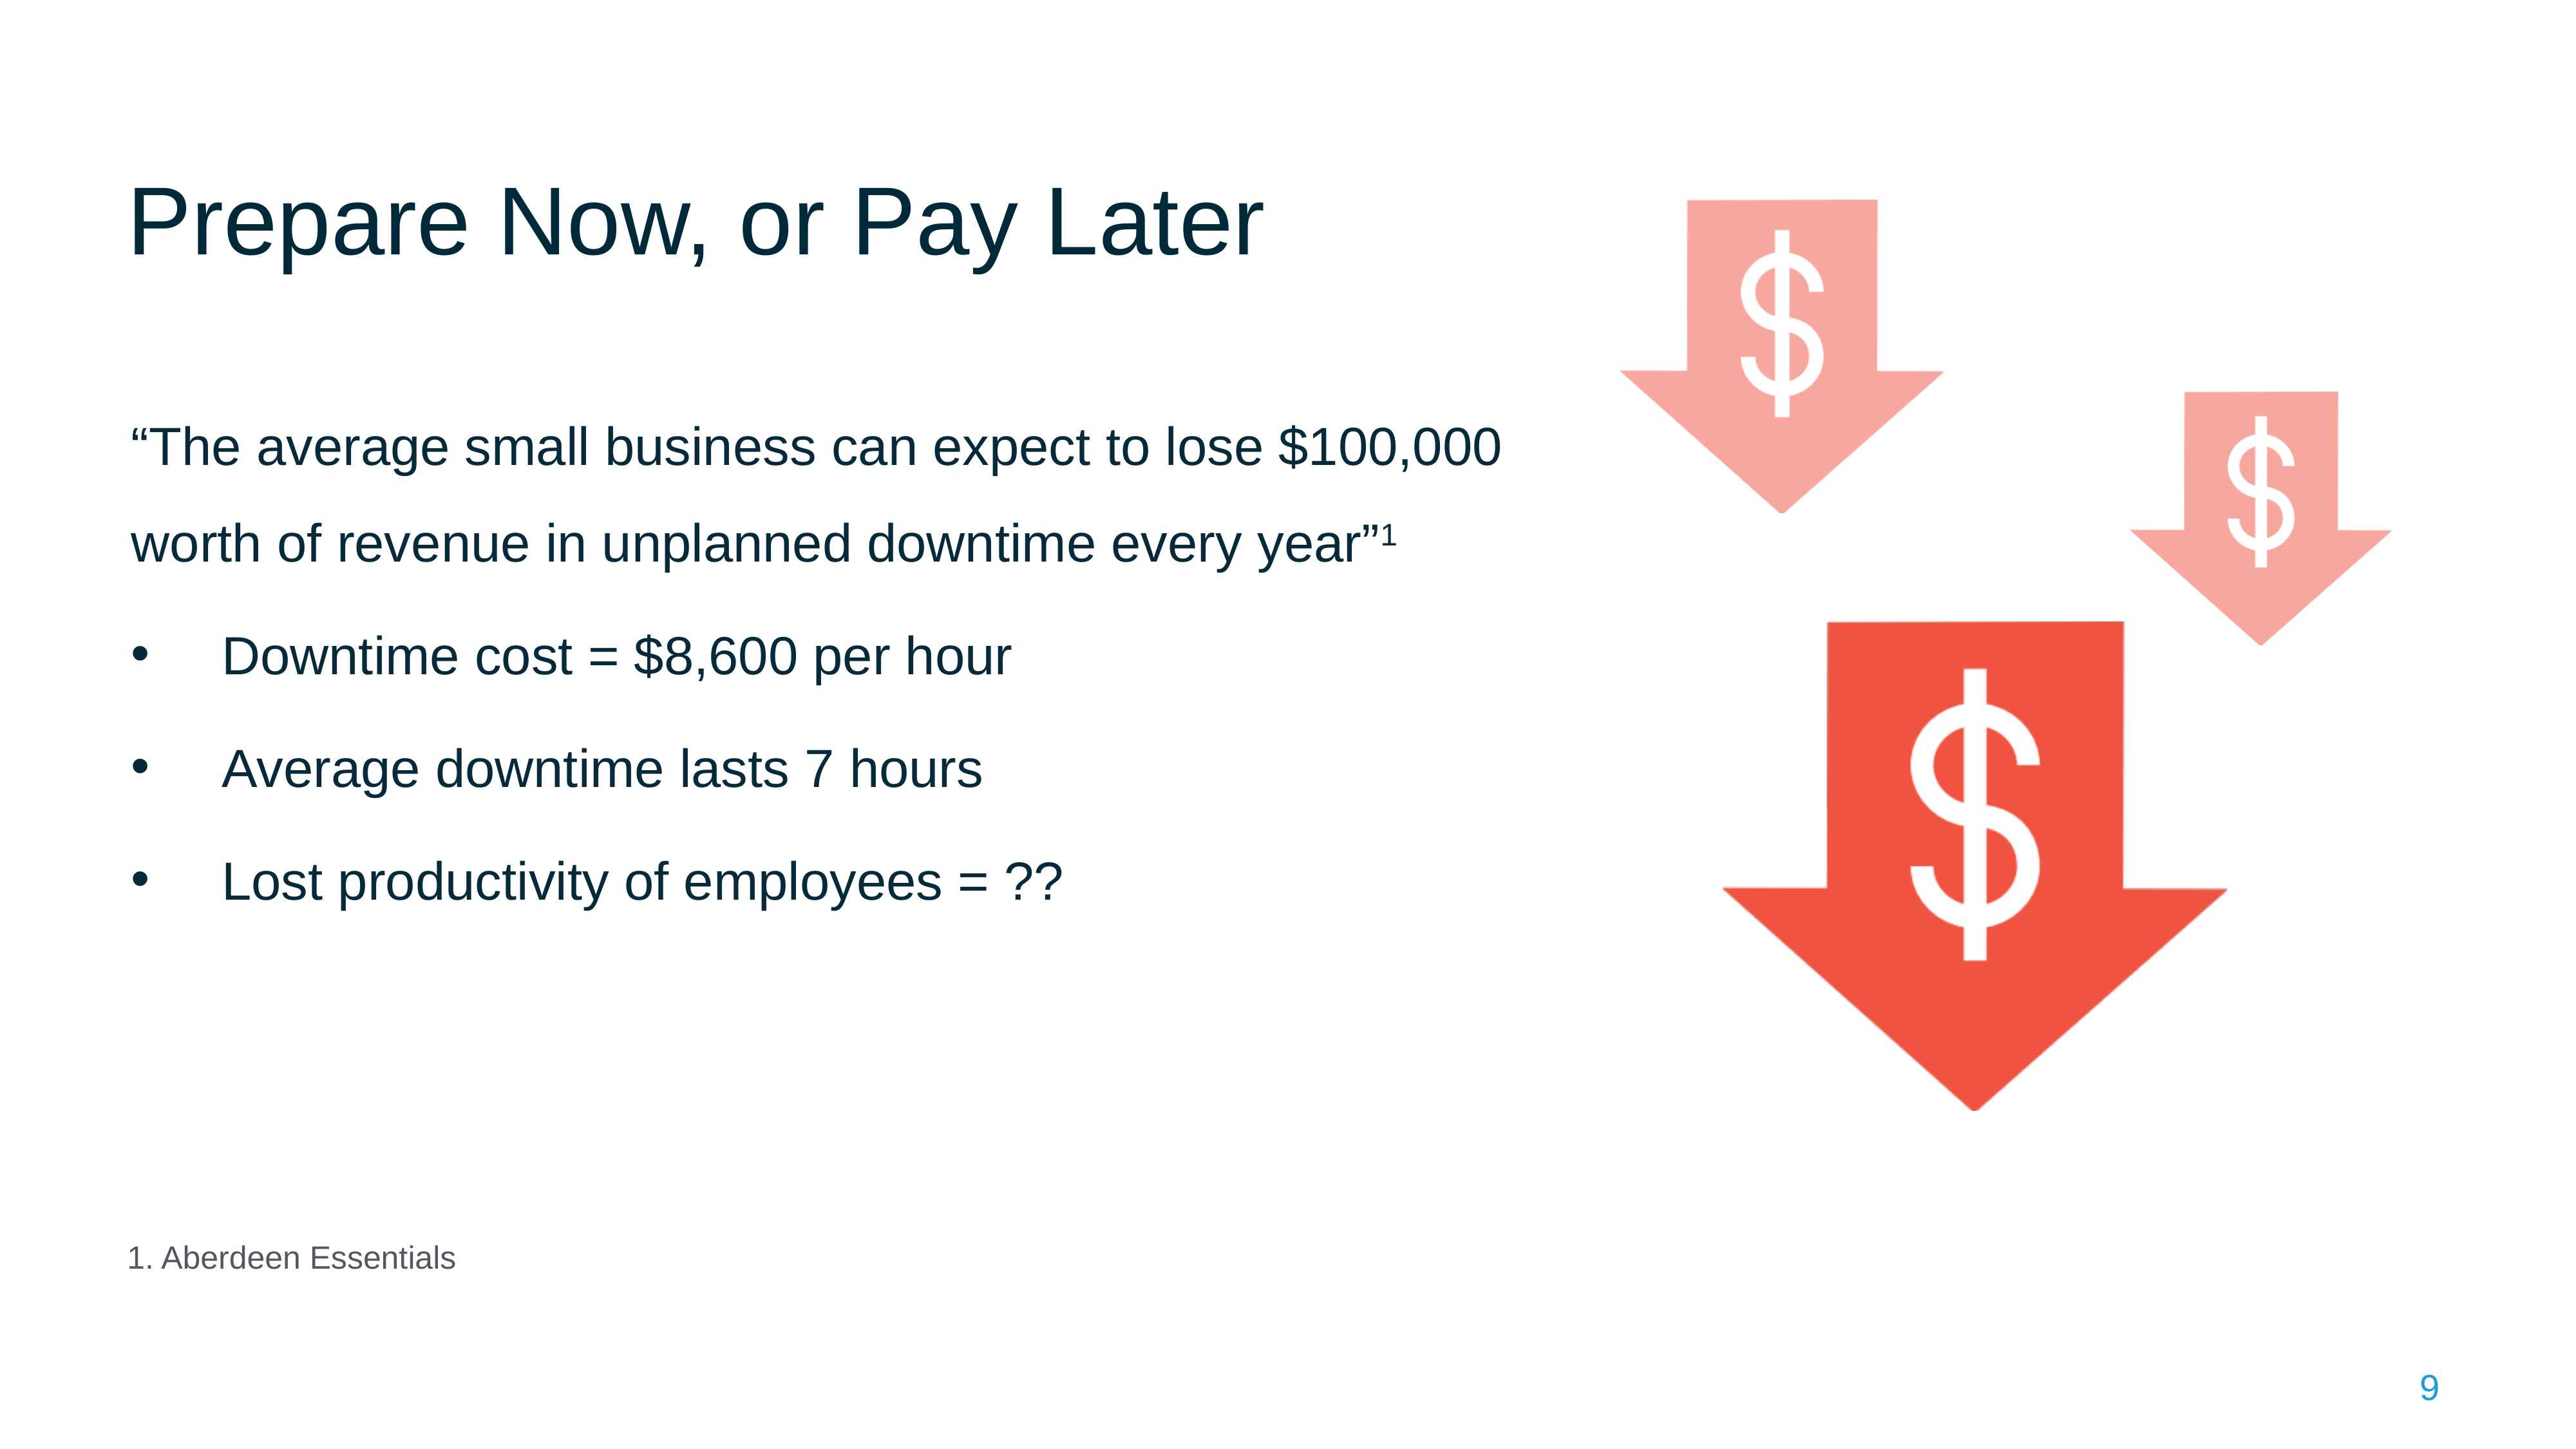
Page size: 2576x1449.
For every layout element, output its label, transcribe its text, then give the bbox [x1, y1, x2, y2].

slide_number 9 [2414, 1358, 2447, 1414]
text_box 1. Aberdeen Essentials [122, 1231, 1750, 1358]
picture [1722, 392, 2392, 1111]
list Prepare Now, or Pay Later [121, 175, 2073, 375]
picture [1620, 200, 1944, 514]
text_box “The average small business can expect to lose $100,000 worth of revenue in unplanned downtime every year”1 Downtime cost = $8,600 per hour Average downtime lasts 7 hours Lost productivity of employees = ?? [122, 374, 1584, 916]
